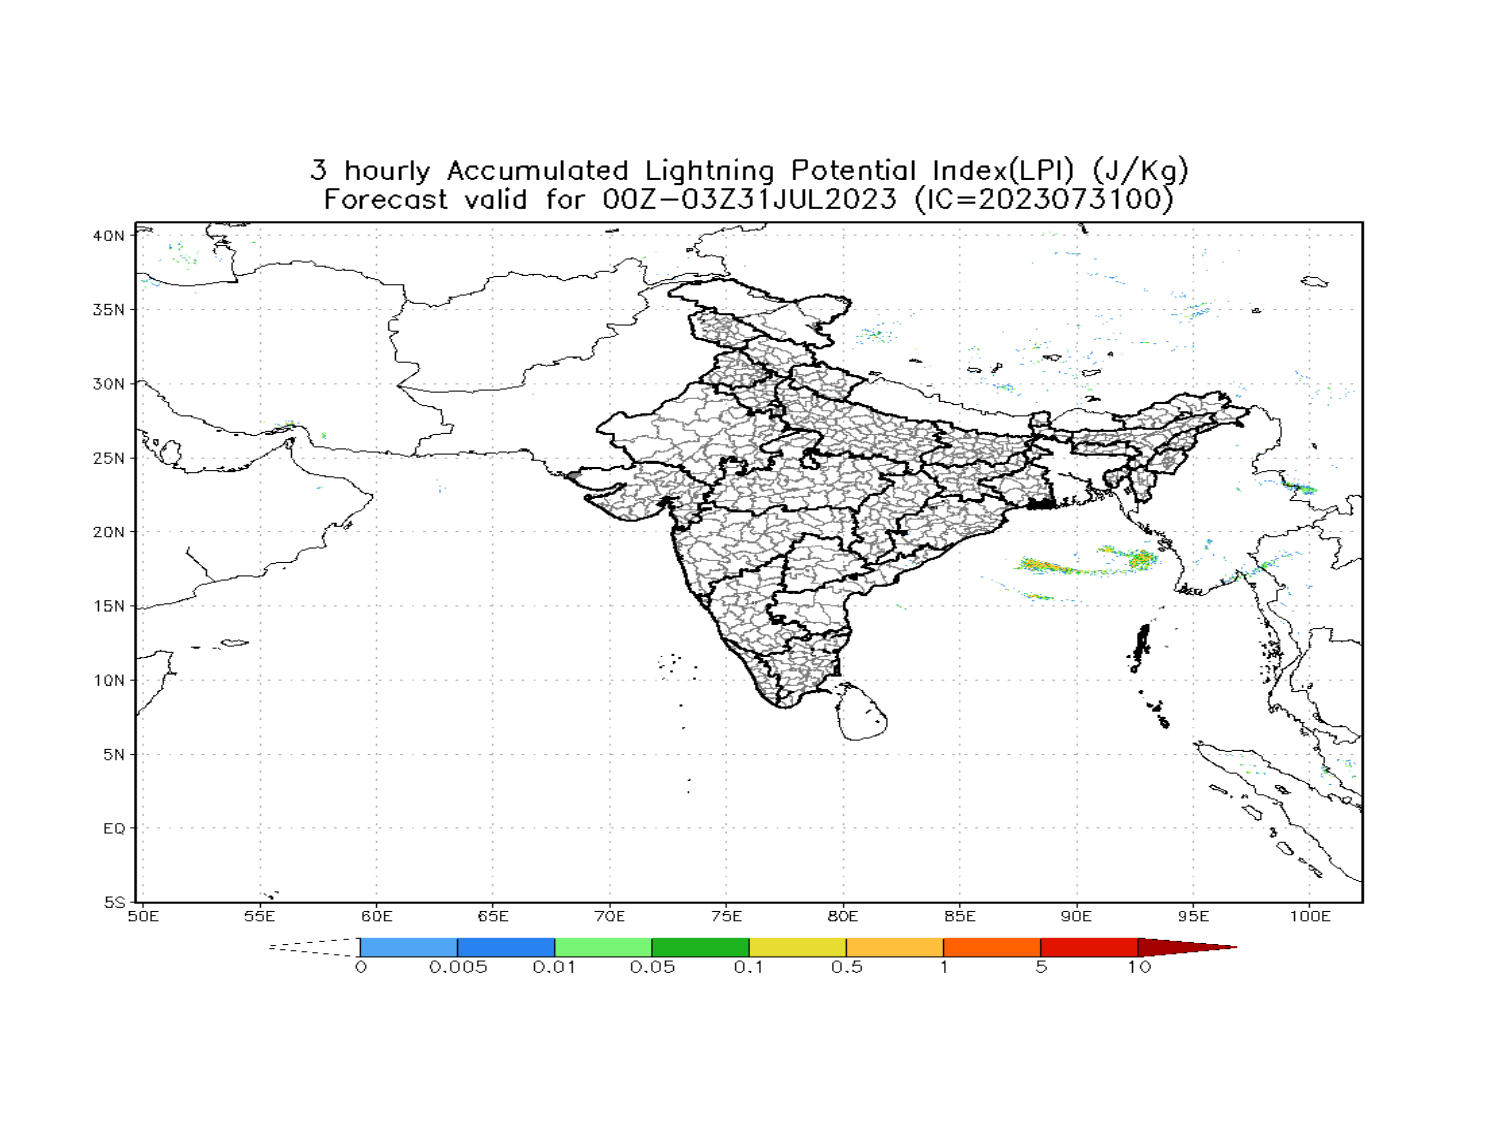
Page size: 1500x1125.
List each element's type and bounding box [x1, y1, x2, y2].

picture [74, 149, 1426, 976]
